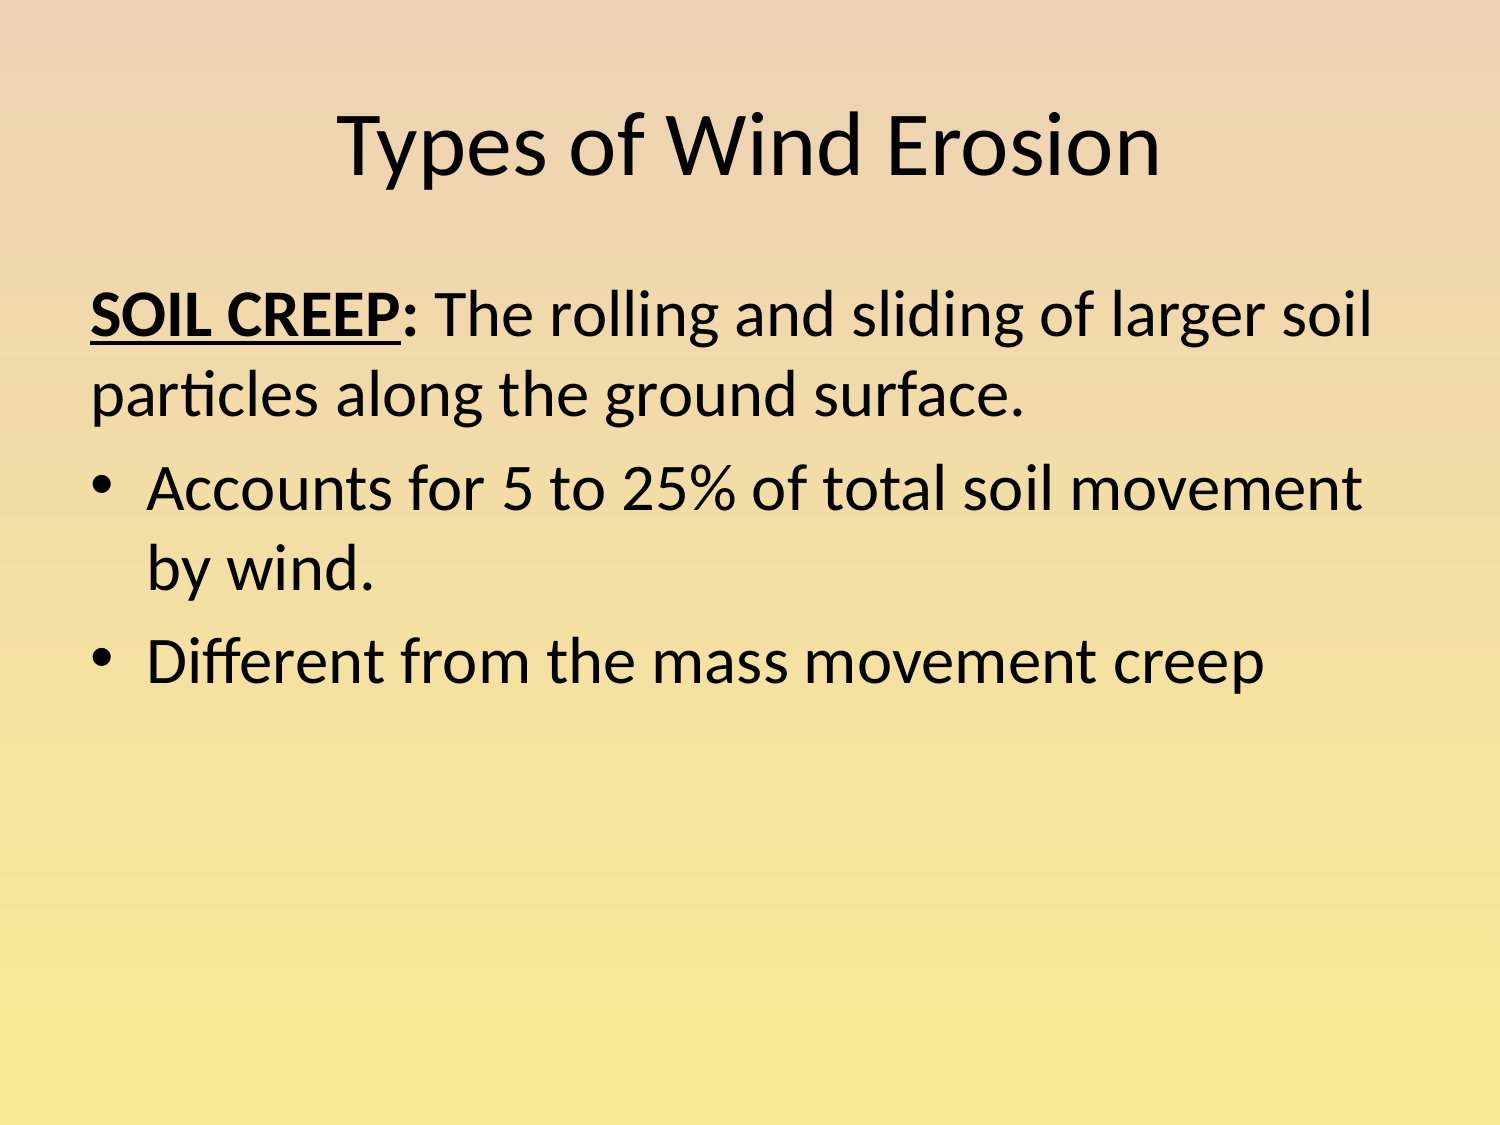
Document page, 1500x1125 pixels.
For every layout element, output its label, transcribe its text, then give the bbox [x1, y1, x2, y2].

title Types of Wind Erosion [75, 45, 1425, 233]
list SOIL CREEP: The rolling and sliding of larger soil particles along the ground surface. Accounts for 5 to 25% of total soil movement by wind. Different from the mass movement creep [75, 262, 1425, 1005]
